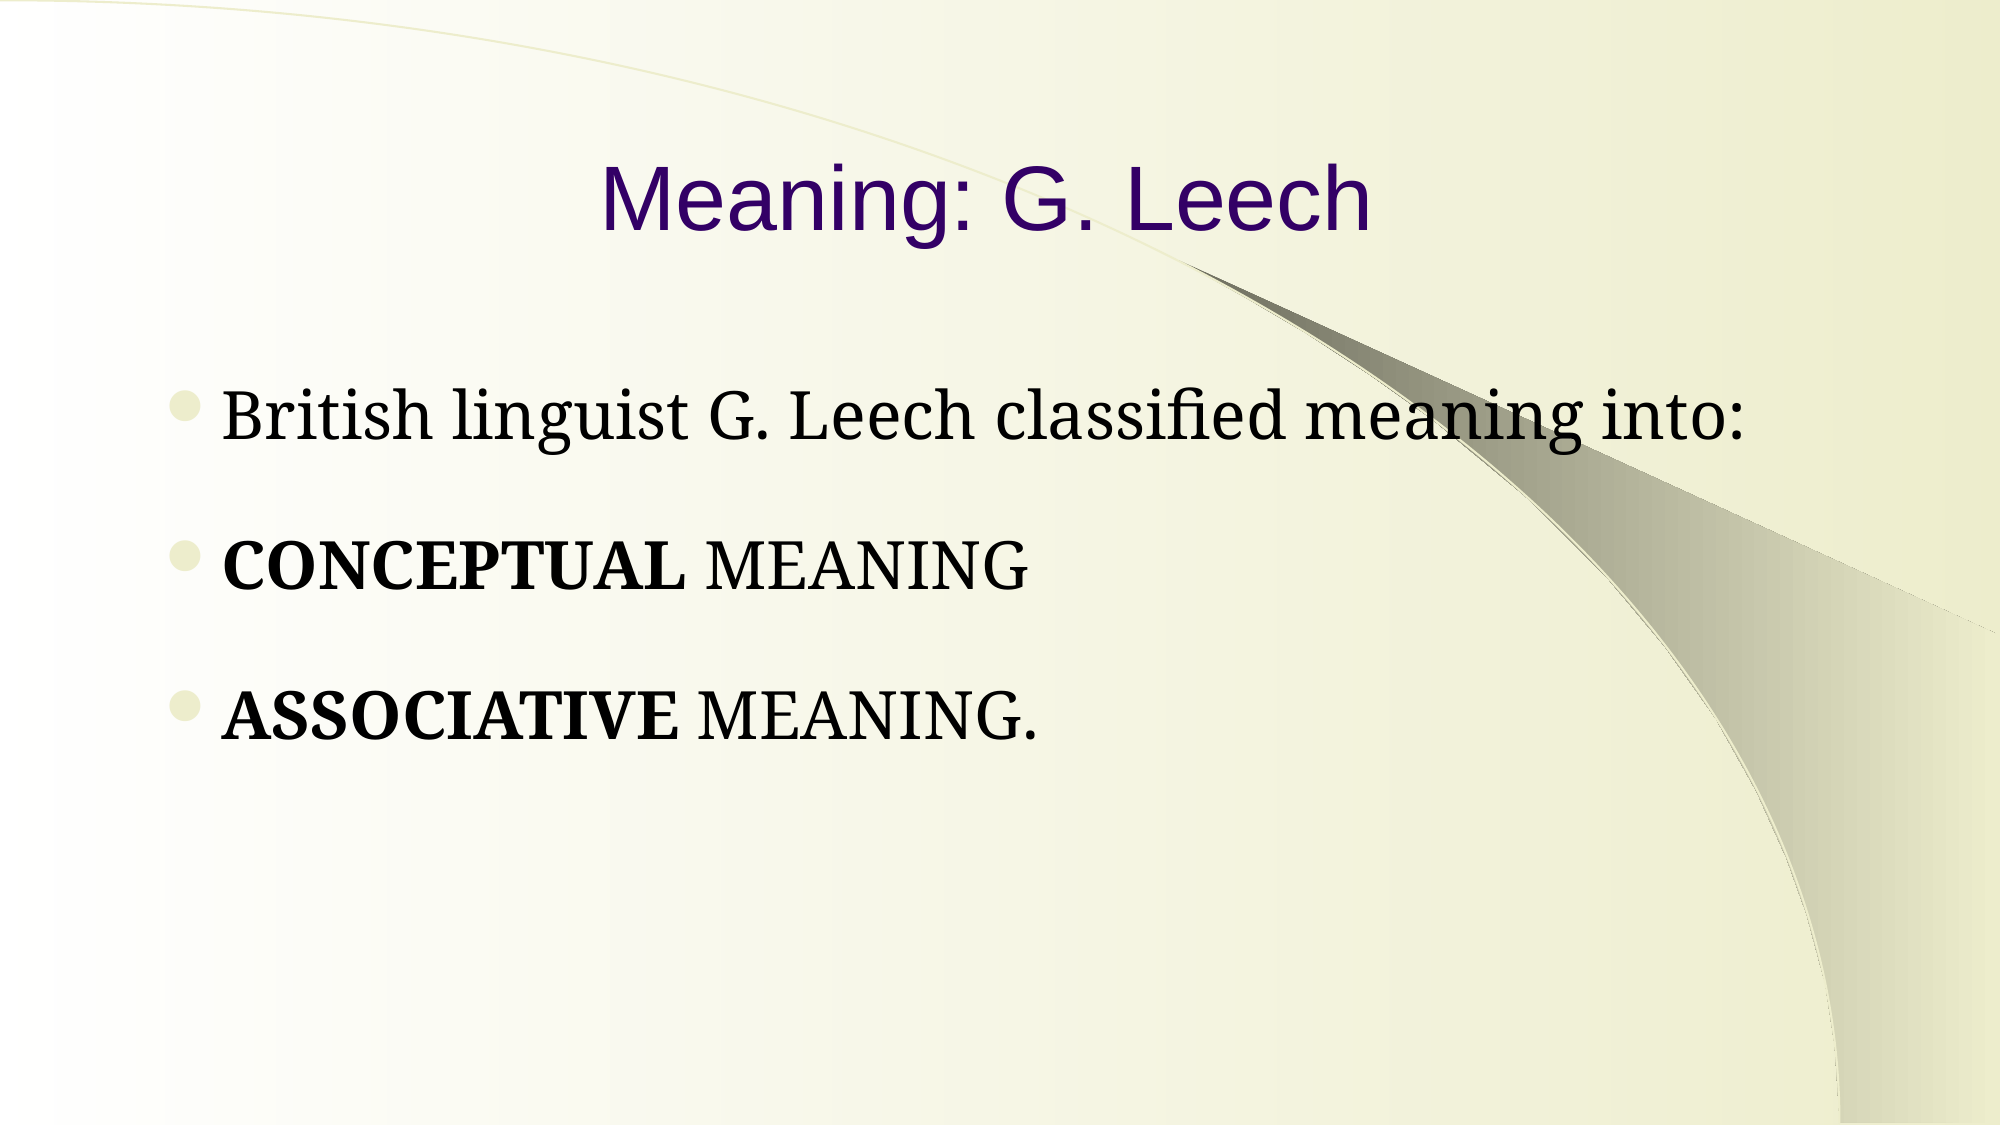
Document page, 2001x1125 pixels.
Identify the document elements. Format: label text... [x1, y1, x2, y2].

title Meaning: G. Leech [149, 99, 1851, 288]
list British linguist G. Leech classified meaning into: CONCEPTUAL MEANING ASSOCIATIVE MEANING. [149, 324, 1851, 1001]
